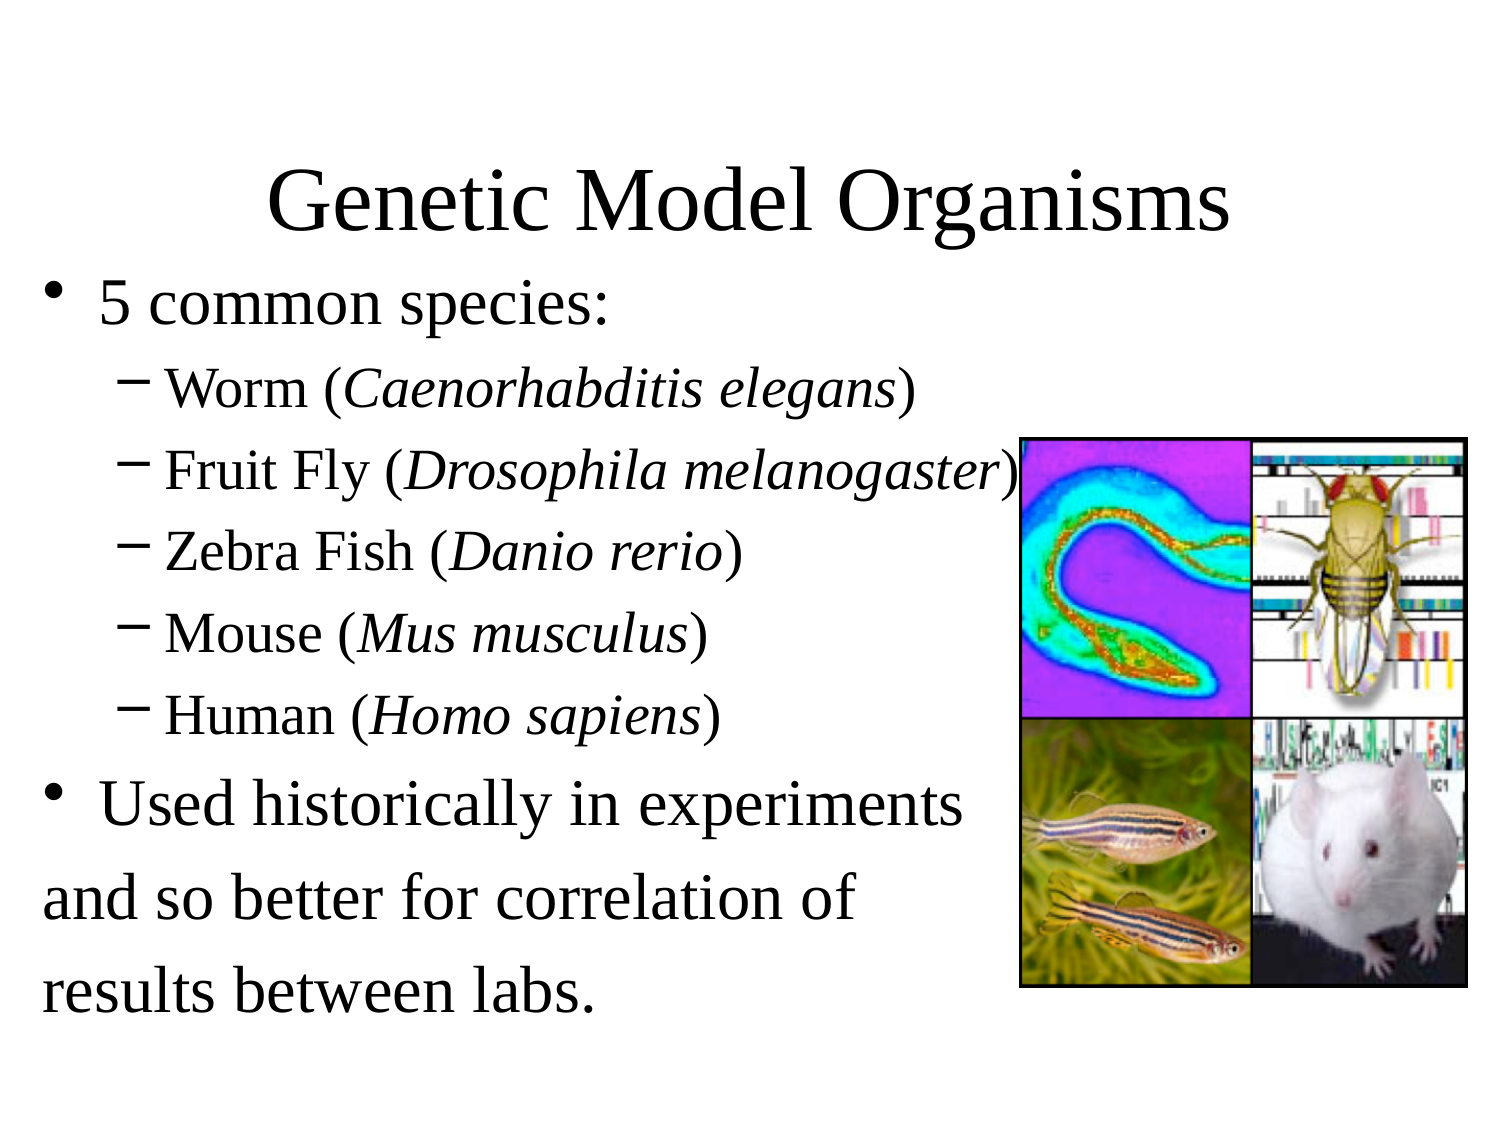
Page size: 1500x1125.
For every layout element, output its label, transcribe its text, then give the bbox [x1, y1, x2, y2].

picture [1019, 437, 1468, 988]
title Genetic Model Organisms [112, 99, 1388, 288]
list 5 common species: Worm (Caenorhabditis elegans) Fruit Fly (Drosophila melanogaster) Zebra Fish (Danio rerio) Mouse (Mus musculus) Human (Homo sapiens) Used historically in experiments and so better for correlation of results between labs. [27, 249, 1303, 926]
